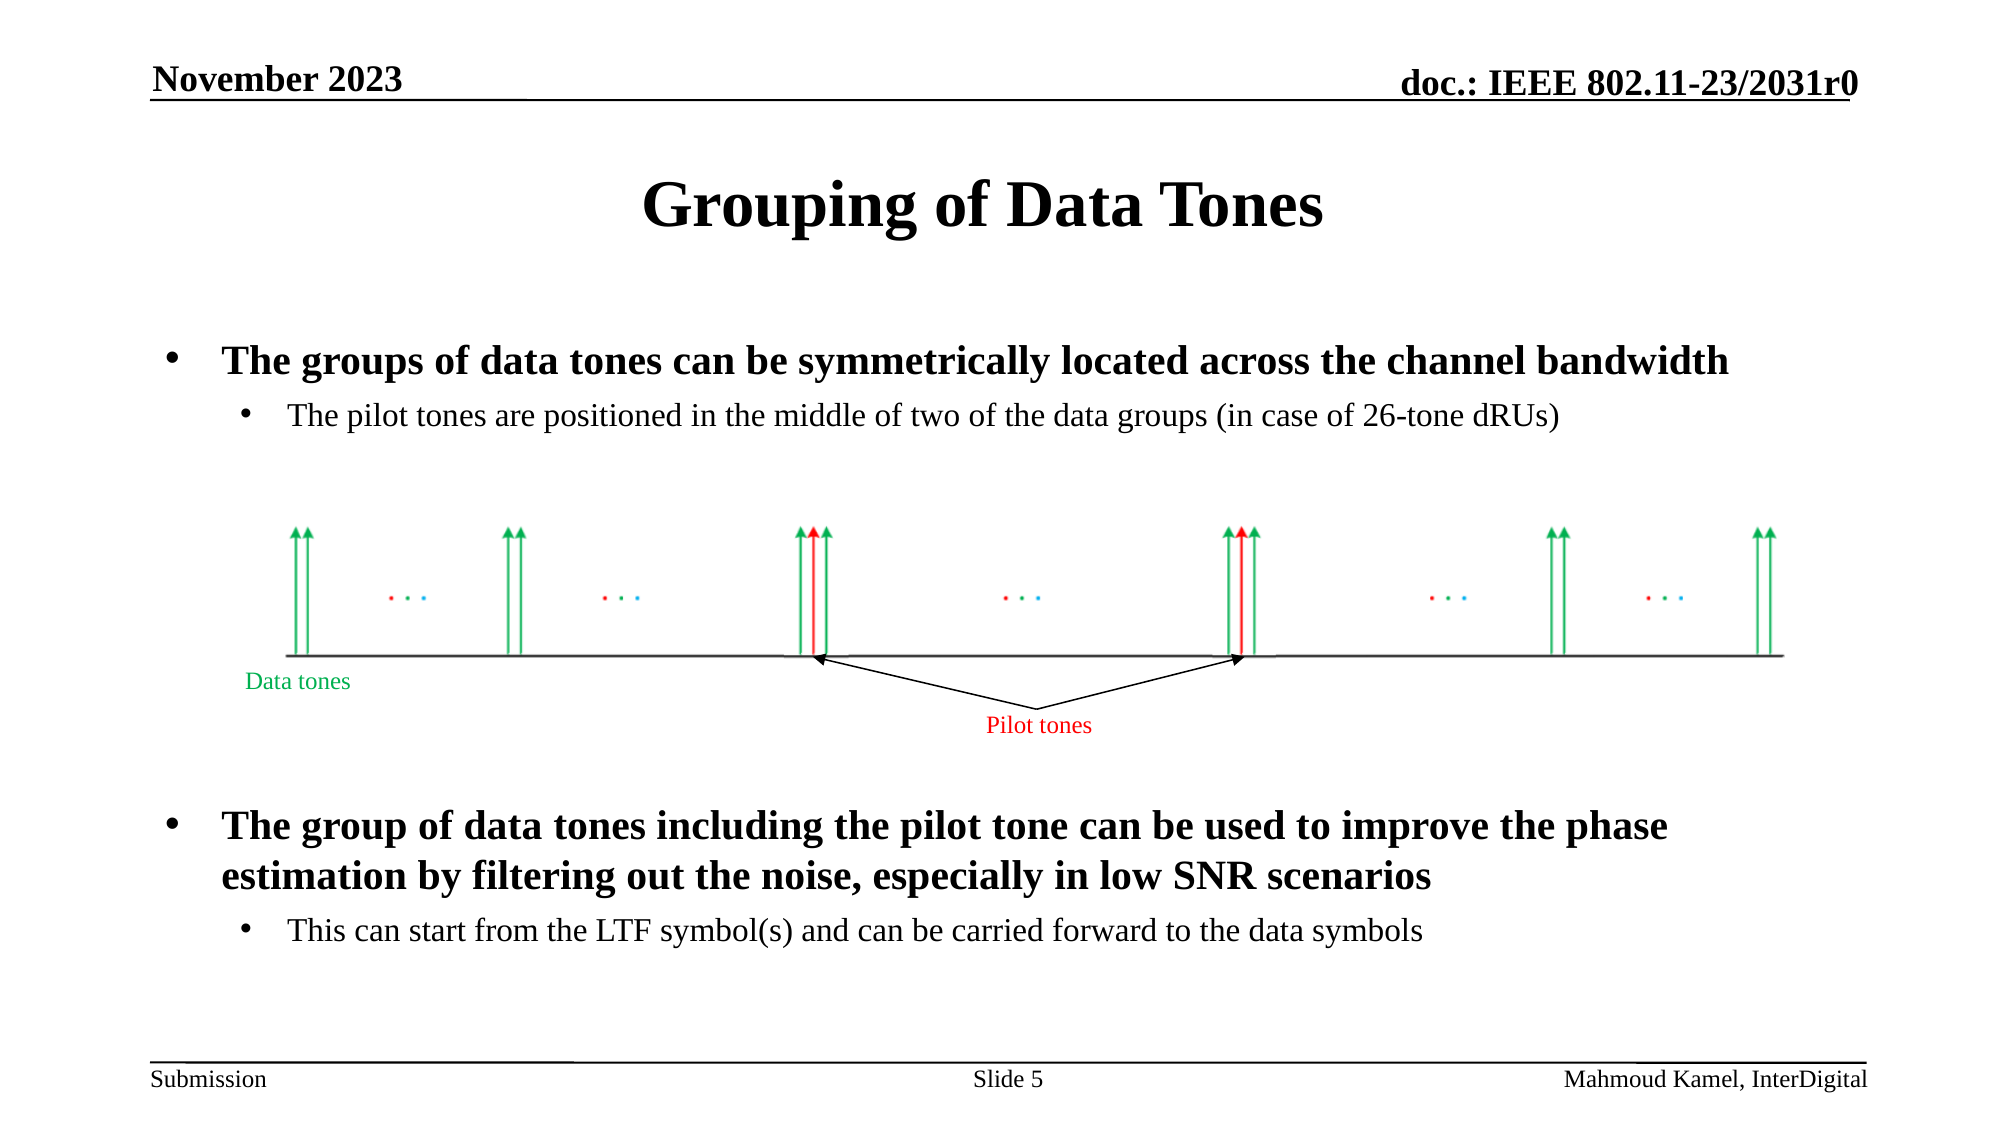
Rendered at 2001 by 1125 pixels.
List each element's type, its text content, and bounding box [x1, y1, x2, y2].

list The groups of data tones can be symmetrically located across the channel bandwidth The pilot tones are positioned in the middle of two of the data groups (in case of 26-tone dRUs) The group of data tones including the pilot tone can be used to improve the phase estimation by filtering out the noise, especially in low SNR scenarios This can start from the LTF symbol(s) and can be carried forward to the data symbols [149, 324, 1850, 1000]
title Grouping of Data Tones [149, 112, 1850, 288]
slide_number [152, 54, 563, 100]
footer Mahmoud Kamel, InterDigital [1171, 1061, 1869, 1093]
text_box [228, 482, 1828, 748]
slide_number Slide 5 [950, 1061, 1067, 1123]
